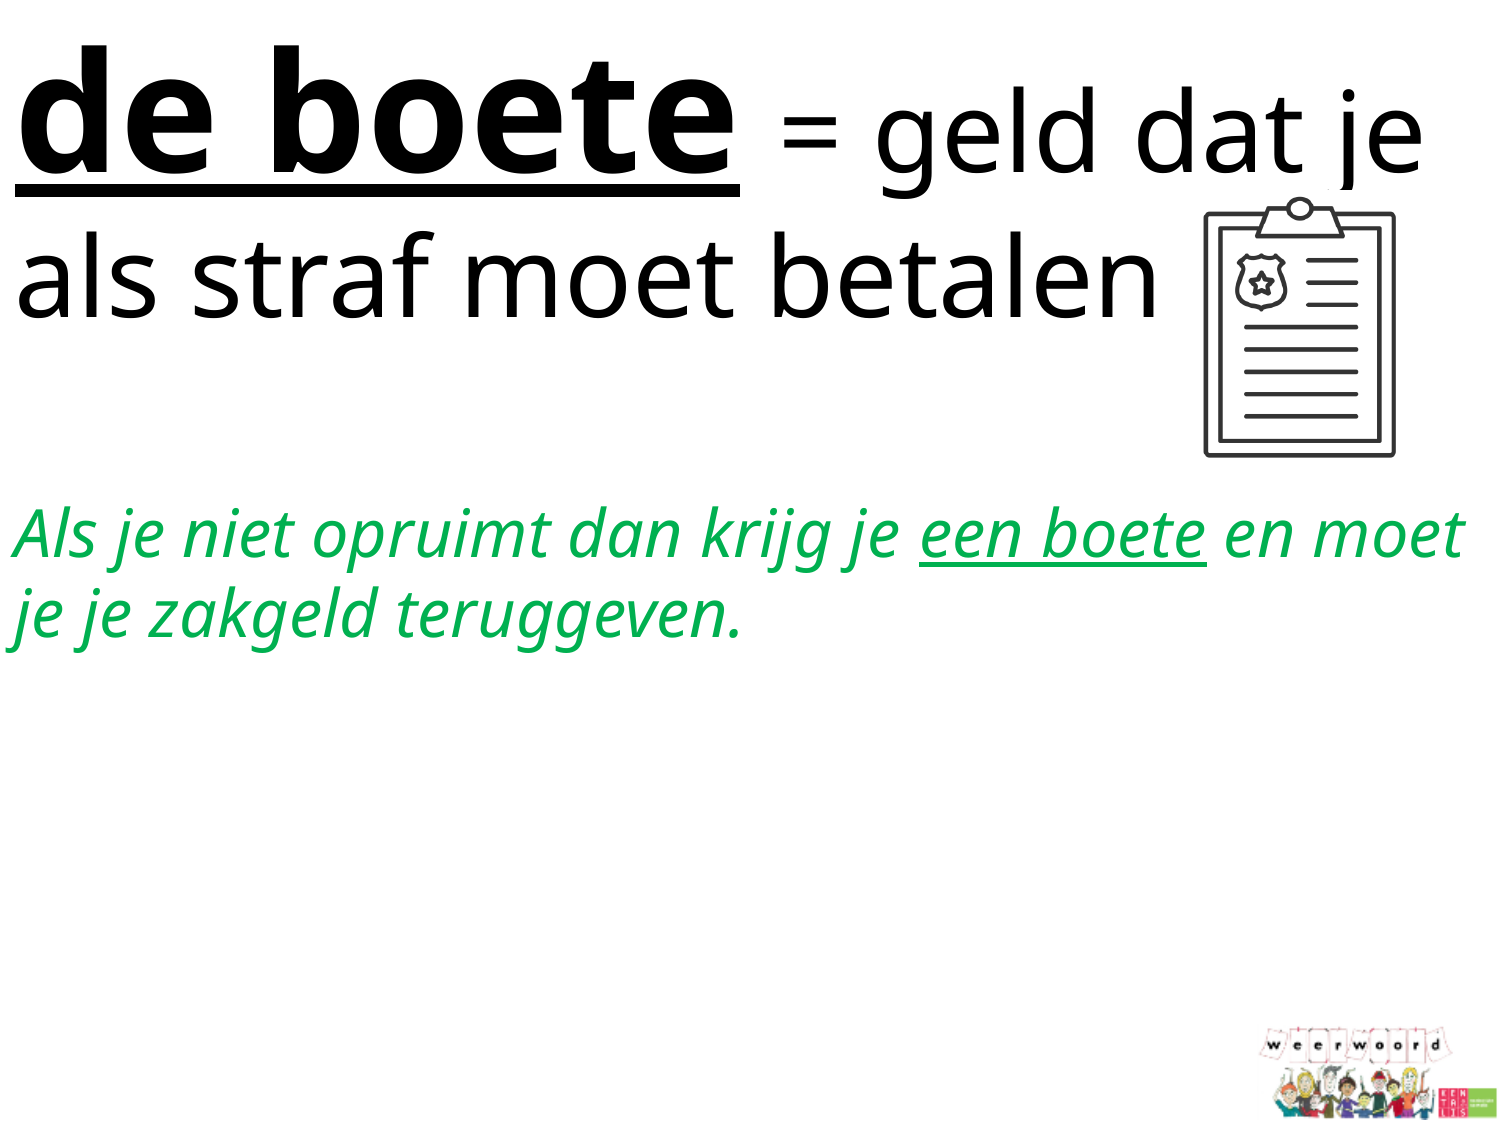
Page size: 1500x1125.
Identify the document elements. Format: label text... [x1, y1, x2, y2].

picture [1186, 189, 1414, 473]
picture [1257, 1024, 1500, 1121]
text_box de boete = geld dat je als straf moet betalen Als je niet opruimt dan krijg je een boete en moet je je zakgeld teruggeven. [0, 0, 1499, 658]
